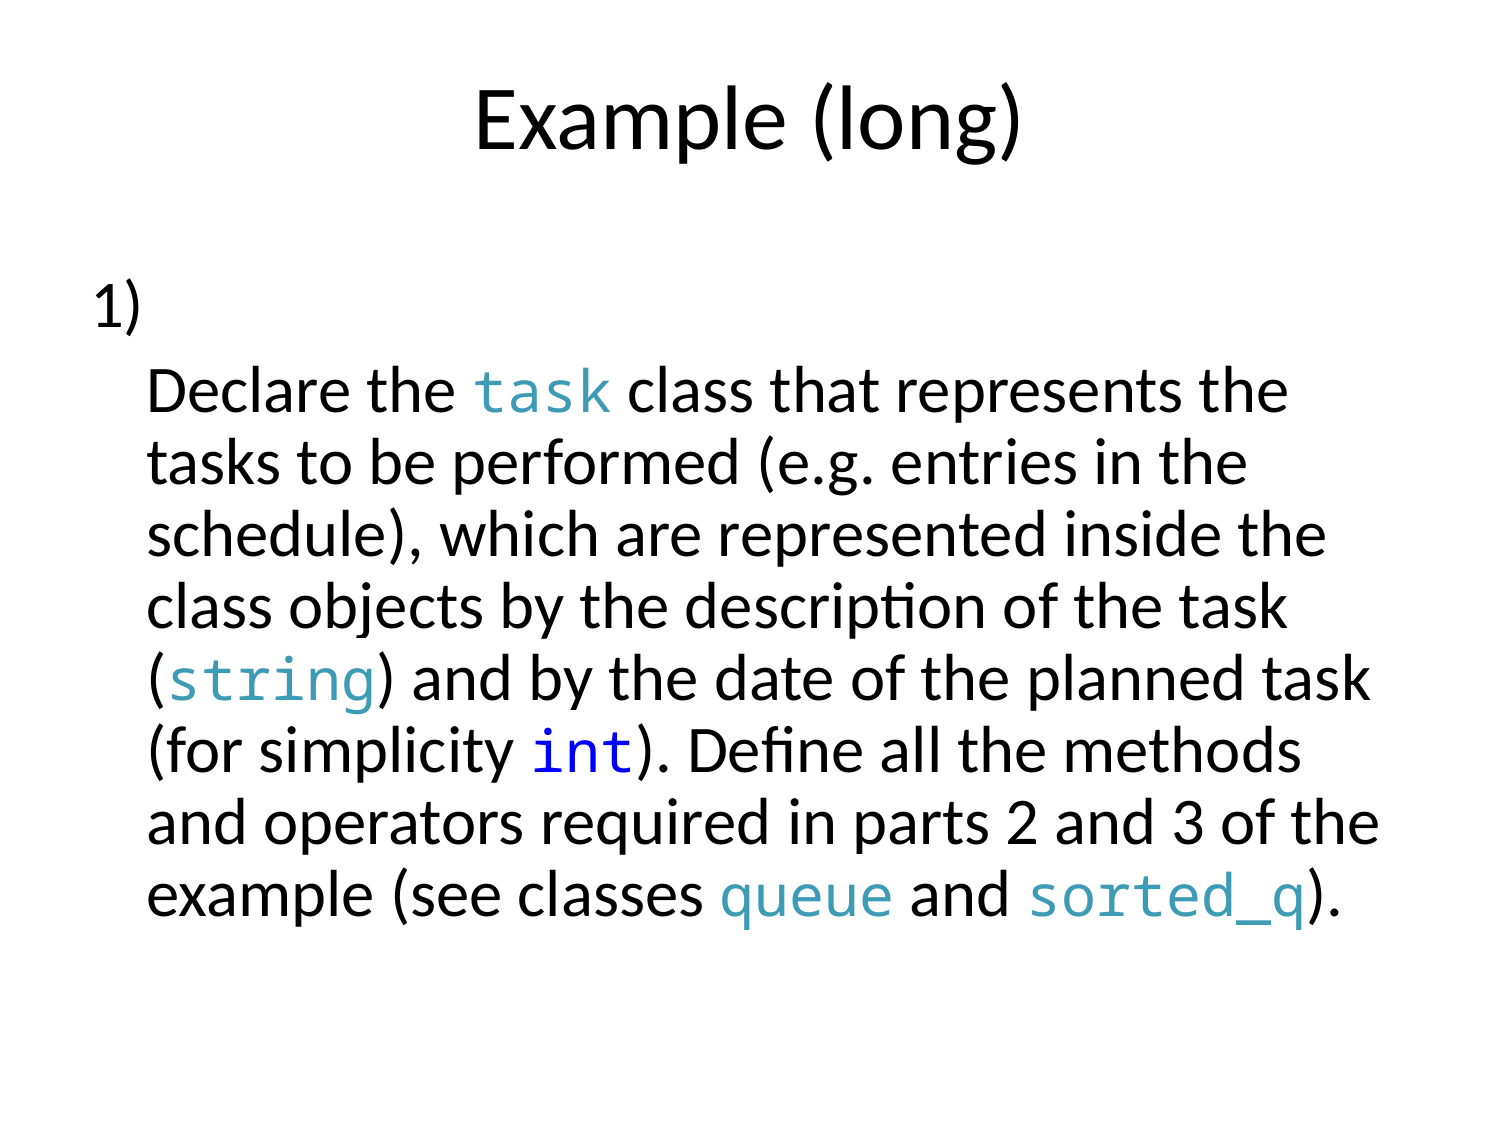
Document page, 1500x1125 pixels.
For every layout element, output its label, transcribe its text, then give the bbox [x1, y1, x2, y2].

title Example (long) [75, 19, 1425, 207]
list 1) Declare the task class that represents the tasks to be performed (e.g. entries in the schedule), which are represented inside the class objects by the description of the task (string) and by the date of the planned task (for simplicity int). Define all the methods and operators required in parts 2 and 3 of the example (see classes queue and sorted_q). [75, 262, 1425, 1005]
